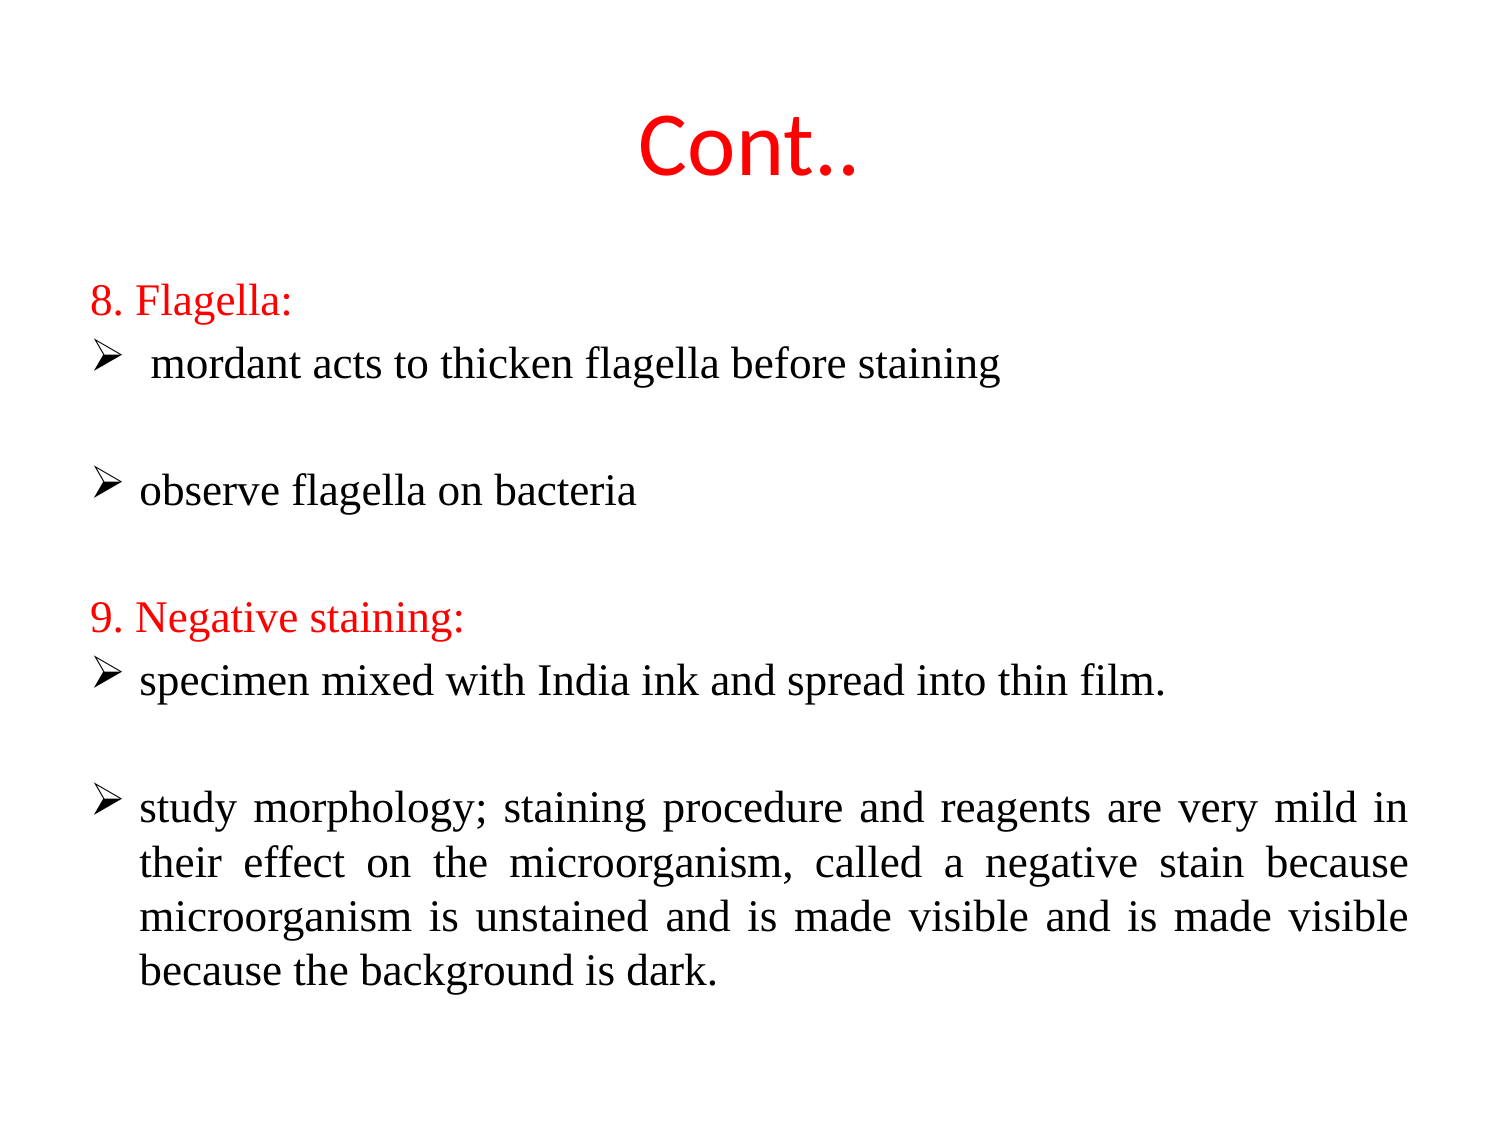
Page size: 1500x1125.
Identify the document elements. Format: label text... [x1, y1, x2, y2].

list 8. Flagella: mordant acts to thicken flagella before staining observe flagella on bacteria 9. Negative staining: specimen mixed with India ink and spread into thin film. study morphology; staining procedure and reagents are very mild in their effect on the microorganism, called a negative stain because microorganism is unstained and is made visible and is made visible because the background is dark. [75, 262, 1425, 1005]
title Cont.. [75, 45, 1425, 233]
